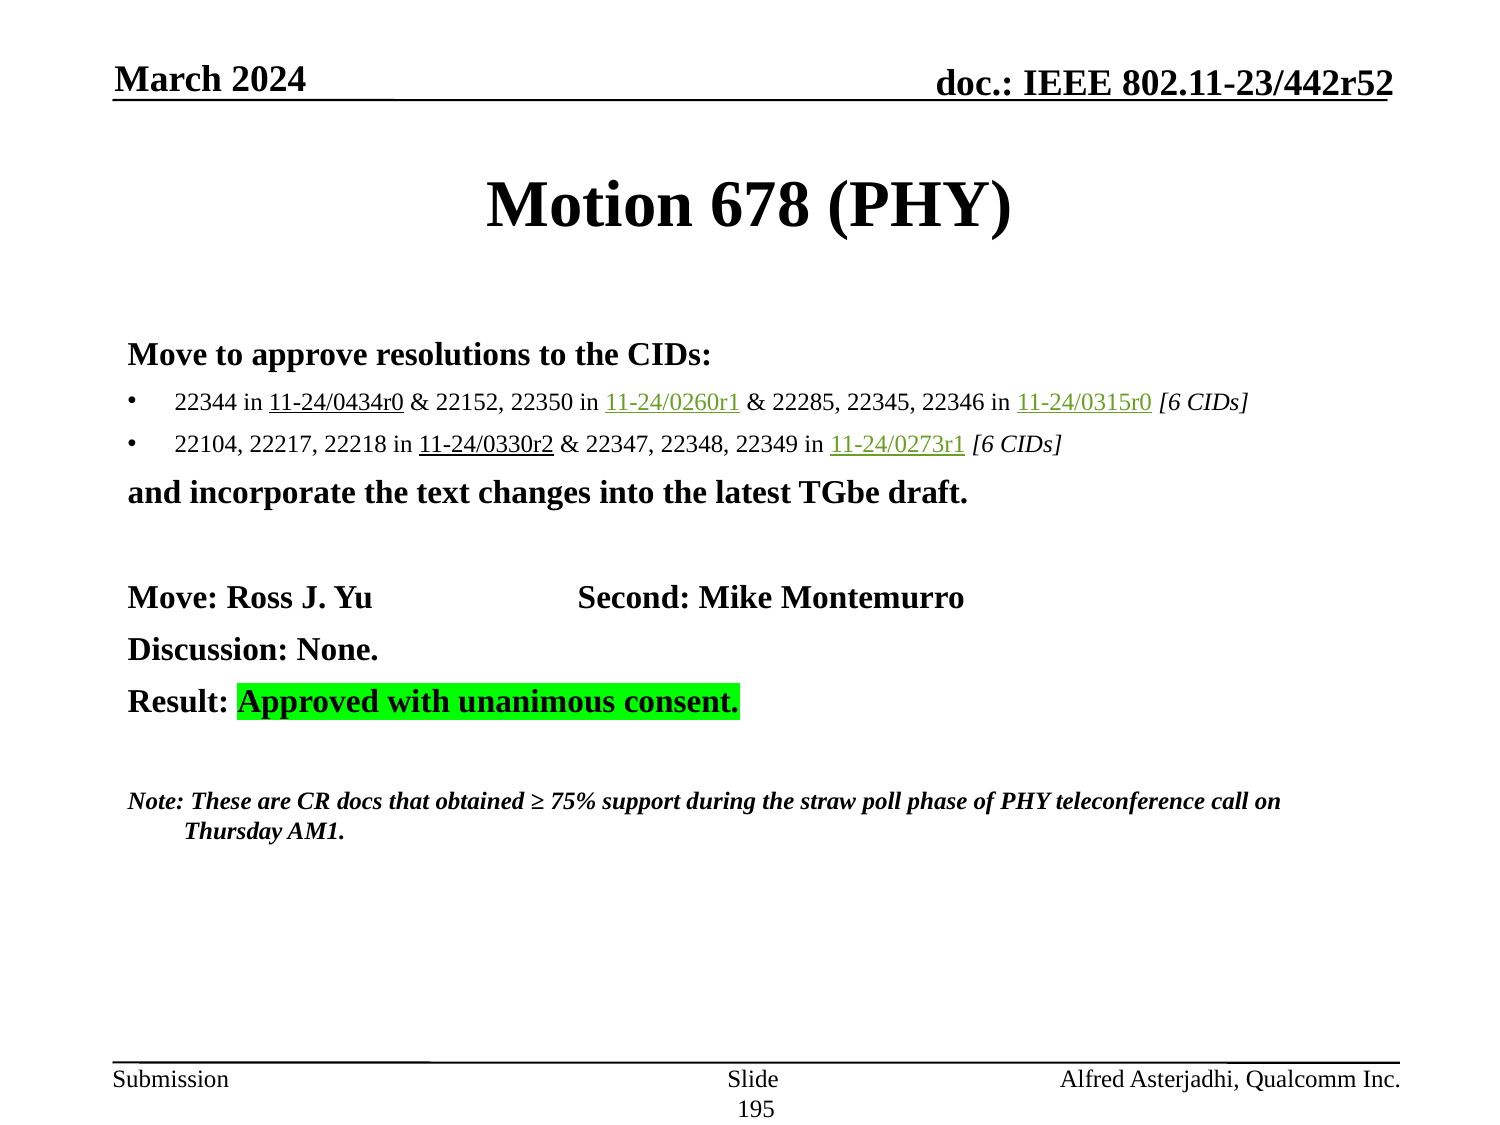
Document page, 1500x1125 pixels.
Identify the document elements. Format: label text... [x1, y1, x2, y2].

slide_number Slide 195 [712, 1061, 800, 1123]
list Move to approve resolutions to the CIDs: 22344 in 11-24/0434r0 & 22152, 22350 in 11-24/0260r1 & 22285, 22345, 22346 in 11-24/0315r0 [6 CIDs] 22104, 22217, 22218 in 11-24/0330r2 & 22347, 22348, 22349 in 11-24/0273r1 [6 CIDs] and incorporate the text changes into the latest TGbe draft. Move: Ross J. Yu Second: Mike Montemurro Discussion: None. Result: Approved with unanimous consent. Note: These are CR docs that obtained ≥ 75% support during the straw poll phase of PHY teleconference call on Thursday AM1. [112, 324, 1388, 1063]
title Motion 678 (PHY) [112, 112, 1388, 288]
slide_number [114, 54, 423, 100]
footer Alfred Asterjadhi, Qualcomm Inc. [878, 1061, 1402, 1093]
